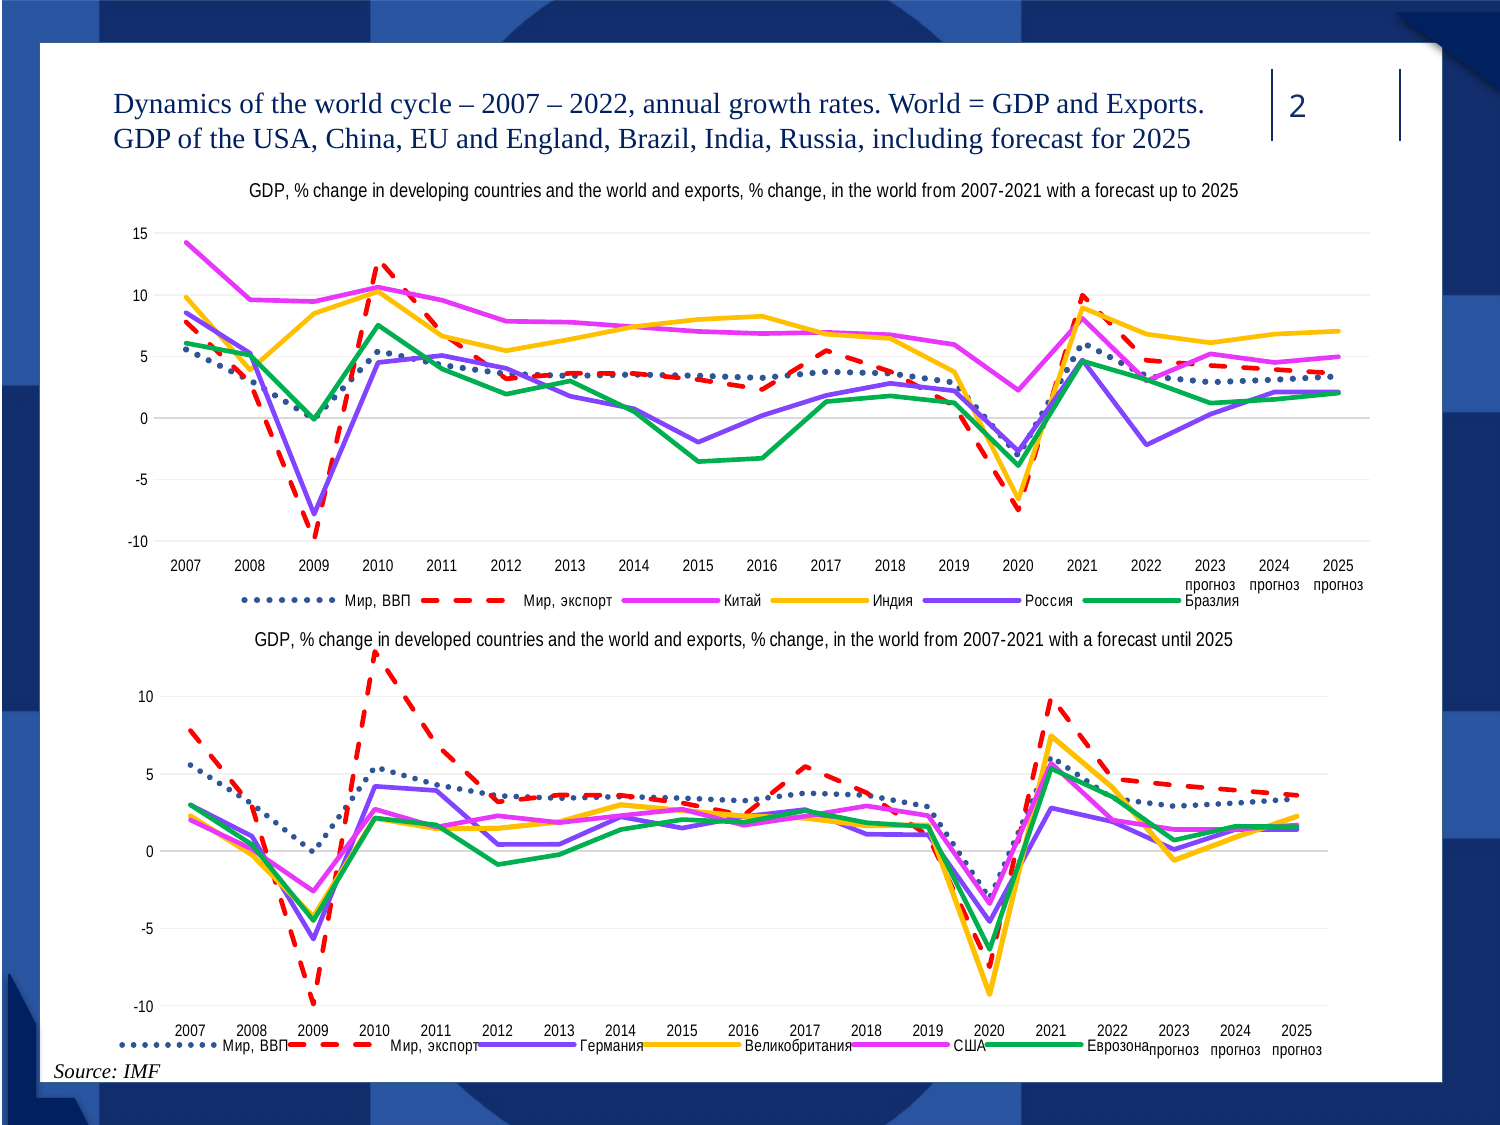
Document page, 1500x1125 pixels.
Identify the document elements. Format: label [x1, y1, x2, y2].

picture [1, 0, 1500, 1125]
chart [97, 155, 1392, 1071]
